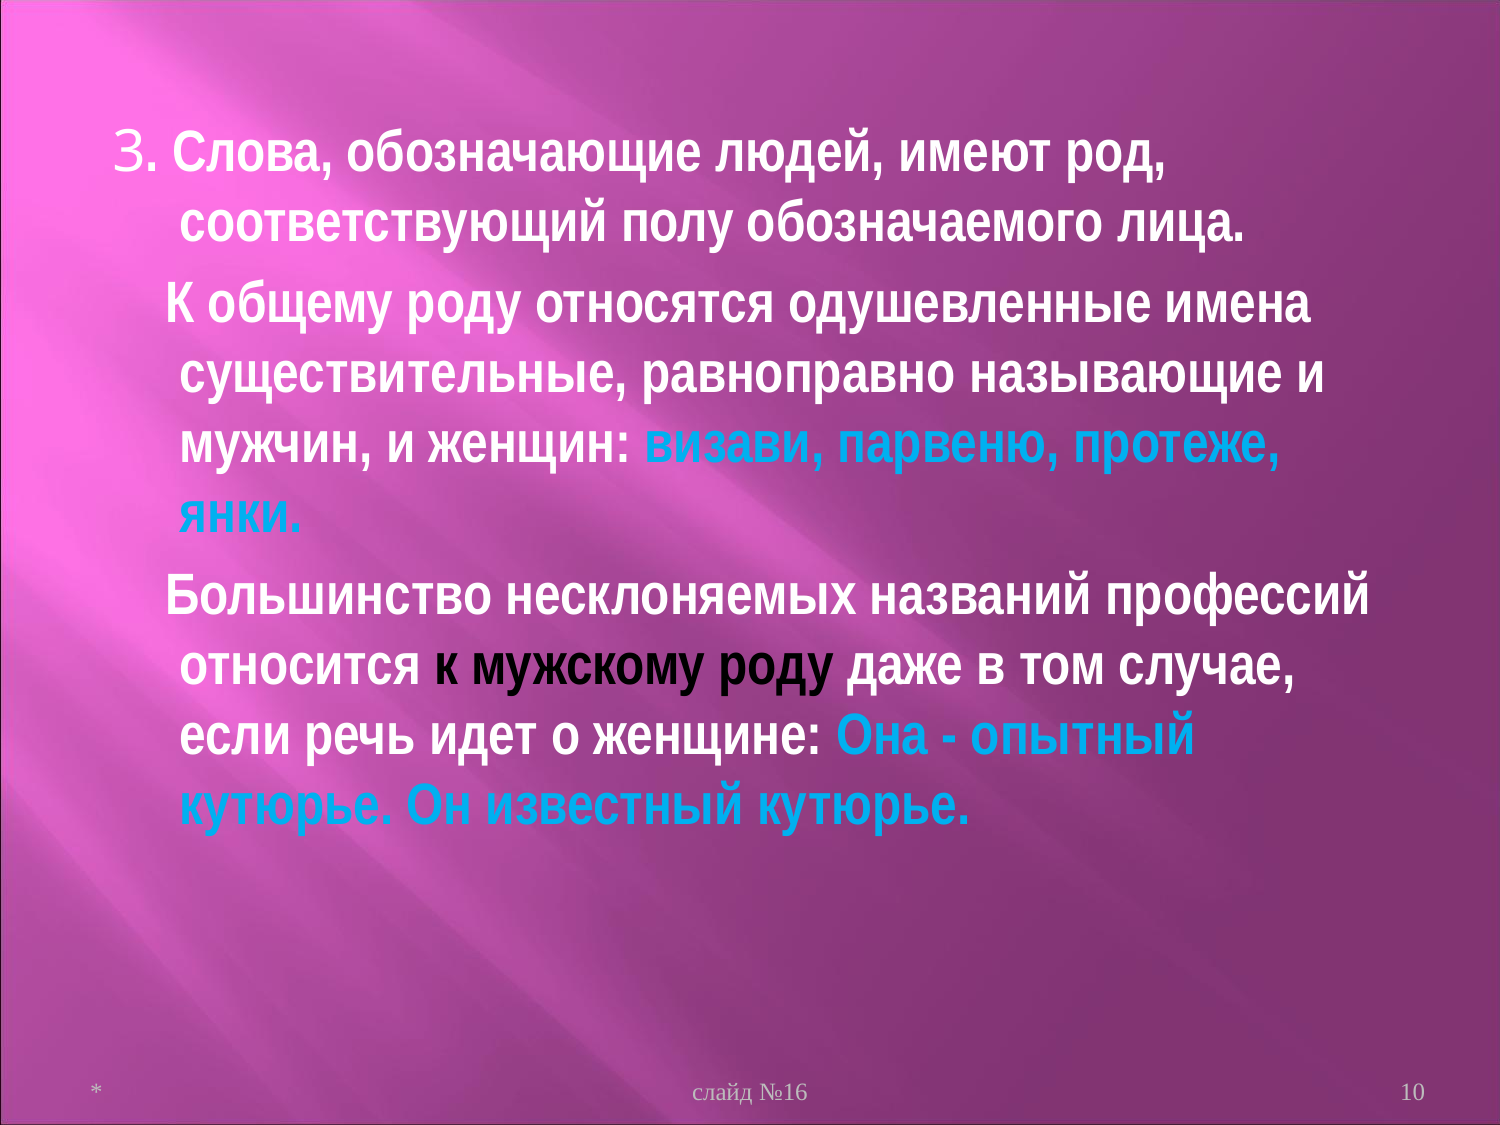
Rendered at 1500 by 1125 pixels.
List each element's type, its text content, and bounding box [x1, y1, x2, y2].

text_box 10 [1299, 1052, 1425, 1113]
list 3. Слова, обозначающие людей, имеют род, соответствующий полу обозначаемого лица. К общему роду относятся одушевленные имена существительные, равноправно называющие и мужчин, и женщин: визави, парвеню, протеже, янки. Большинство несклоняемых названий профессий относится к мужскому роду даже в том случае, если речь идет о женщине: Она - опытный кутюрье. Он известный кутюрье. [75, 105, 1425, 1035]
picture [0, 0, 1500, 1125]
text_box * [75, 1052, 425, 1113]
text_box слайд №16 [512, 1052, 988, 1113]
